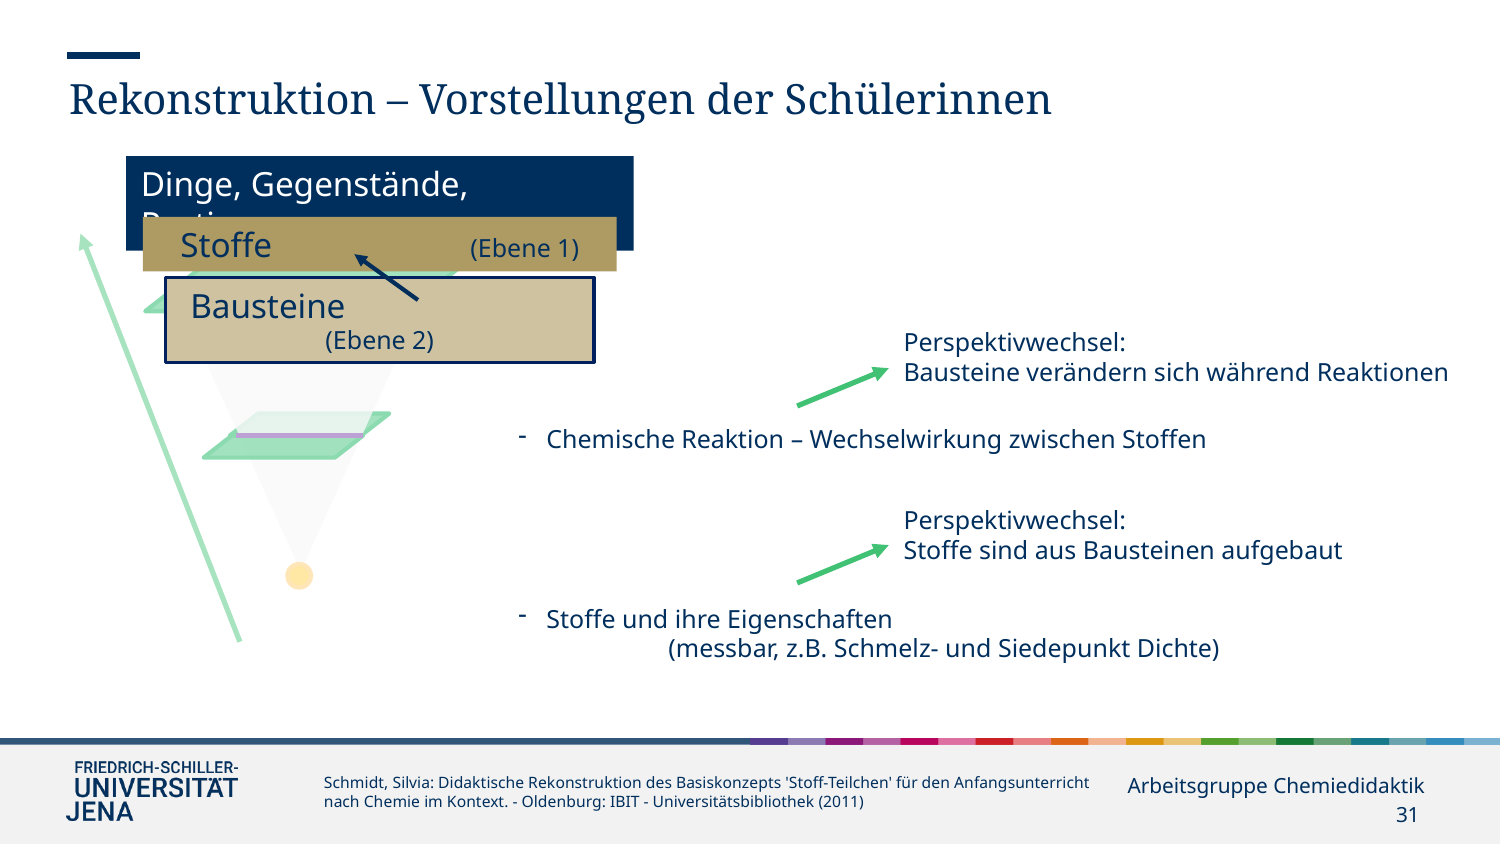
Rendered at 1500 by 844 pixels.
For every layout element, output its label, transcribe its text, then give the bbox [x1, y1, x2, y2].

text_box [125, 155, 634, 366]
text_box Perspektivwechsel: Bausteine verändern sich während Reaktionen [888, 318, 1500, 424]
text_box Chemische Reaktion – Wechselwirkung zwischen Stoffen Stoffe und ihre Eigenschaften (messbar, z.B. Schmelz- und Siedepunkt Dichte) [503, 236, 1297, 671]
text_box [796, 544, 889, 584]
picture [750, 738, 1500, 745]
text_box [59, 155, 503, 667]
text_box Schmidt, Silvia: Didaktische Rekonstruktion des Basiskonzepts 'Stoff-Teilchen' für den Anfangsunterricht nach Chemie im Kontext. - Oldenburg: IBIT - Universitätsbibliothek (2011) [309, 765, 1129, 821]
text_box Rekonstruktion – Vorstellungen der Schülerinnen [69, 73, 1119, 124]
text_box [796, 367, 889, 407]
picture [66, 761, 238, 821]
text_box Perspektivwechsel: Stoffe sind aus Bausteinen aufgebaut [888, 497, 1500, 602]
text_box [246, 374, 475, 588]
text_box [80, 233, 241, 642]
